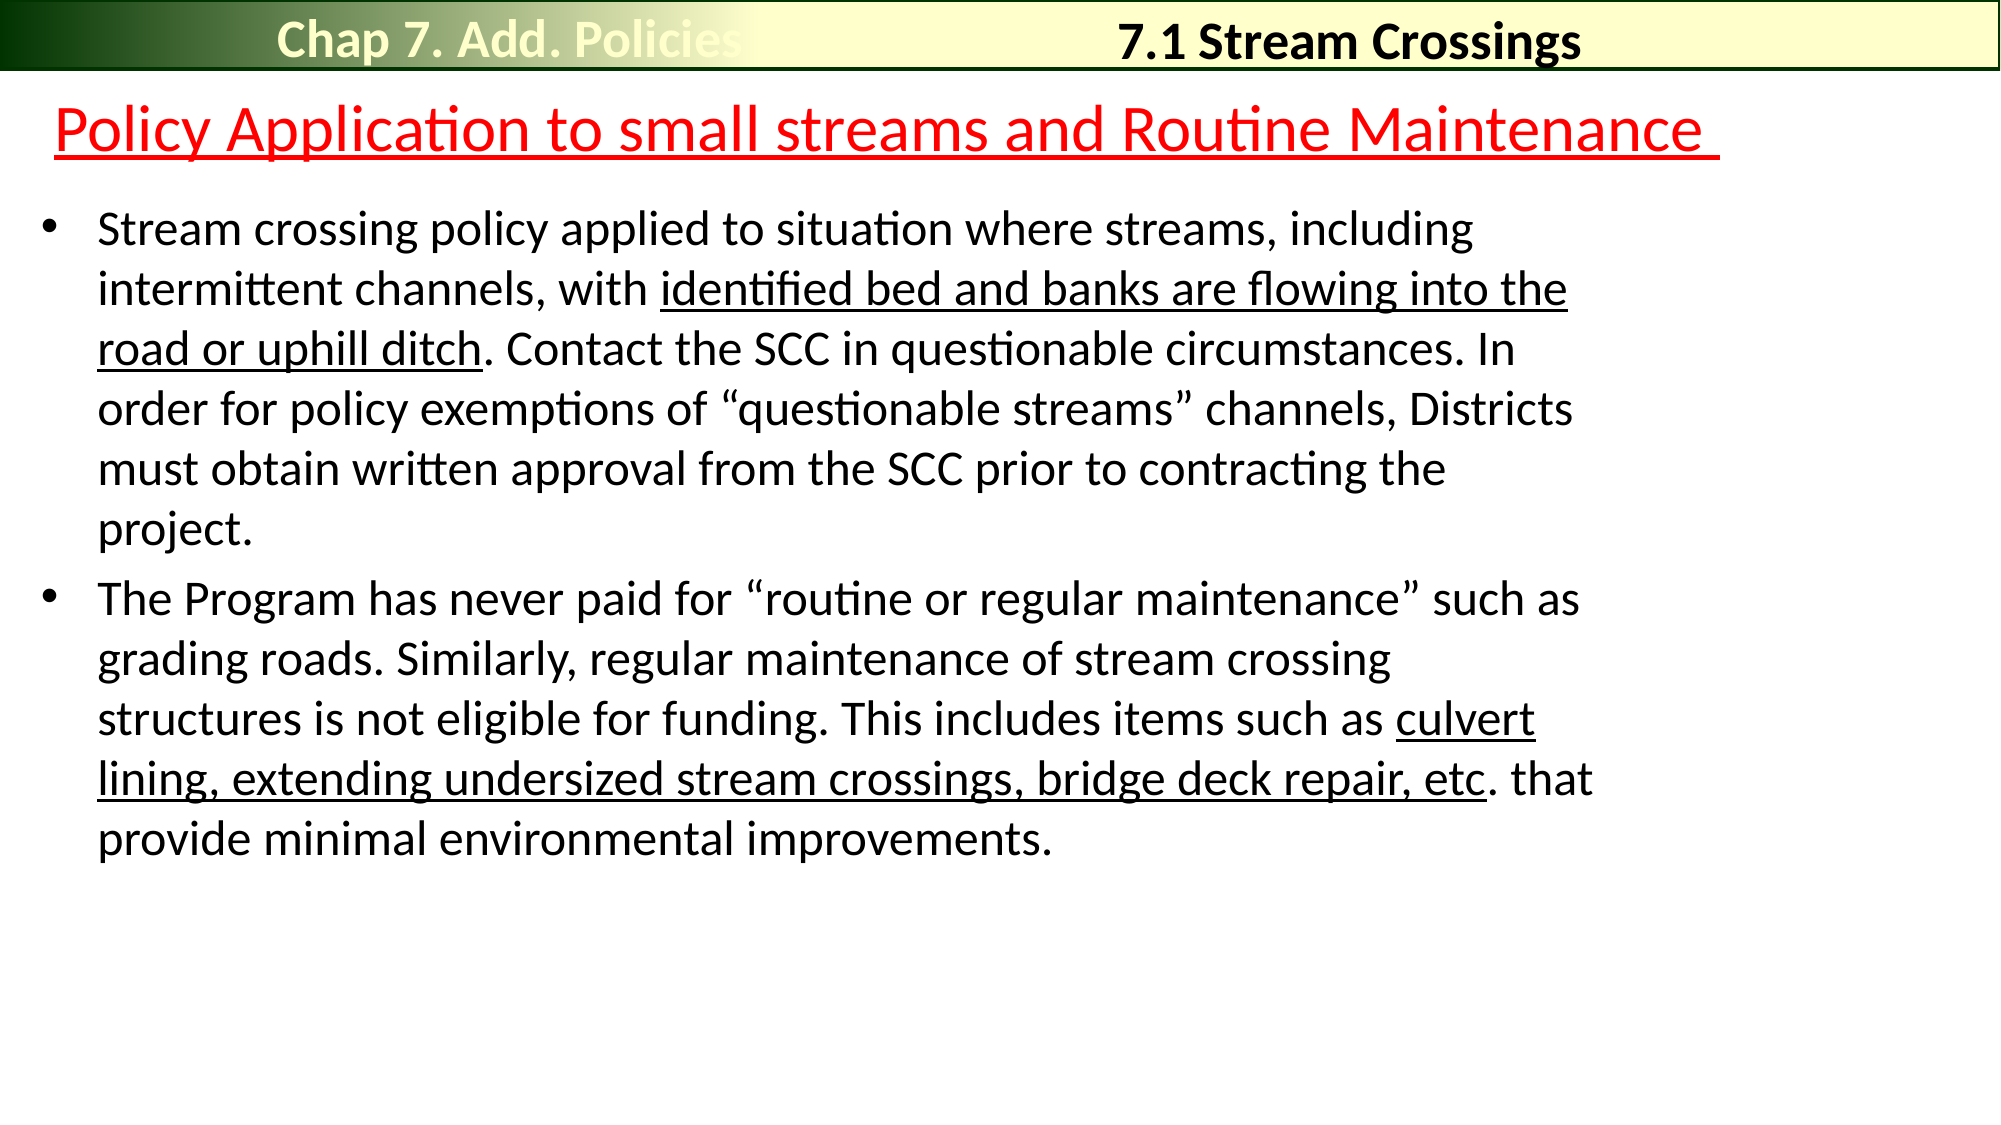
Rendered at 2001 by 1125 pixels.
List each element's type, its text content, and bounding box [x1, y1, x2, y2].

text_box Chap 7. Add. Policies [262, 0, 800, 73]
title 7.1 Stream Crossings [699, 0, 2000, 75]
subtitle Stream crossing policy applied to situation where streams, including intermittent channels, with identified bed and banks are flowing into the road or uphill ditch. Contact the SCC in questionable circumstances. In order for policy exemptions of “questionable streams” channels, Districts must obtain written approval from the SCC prior to contracting the project. The Program has never paid for “routine or regular maintenance” such as grading roads. Similarly, regular maintenance of stream crossing structures is not eligible for funding. This includes items such as culvert lining, extending undersized stream crossings, bridge deck repair, etc. that provide minimal environmental improvements. [25, 122, 1621, 1073]
text_box Policy Application to small streams and Routine Maintenance [39, 76, 1841, 1027]
